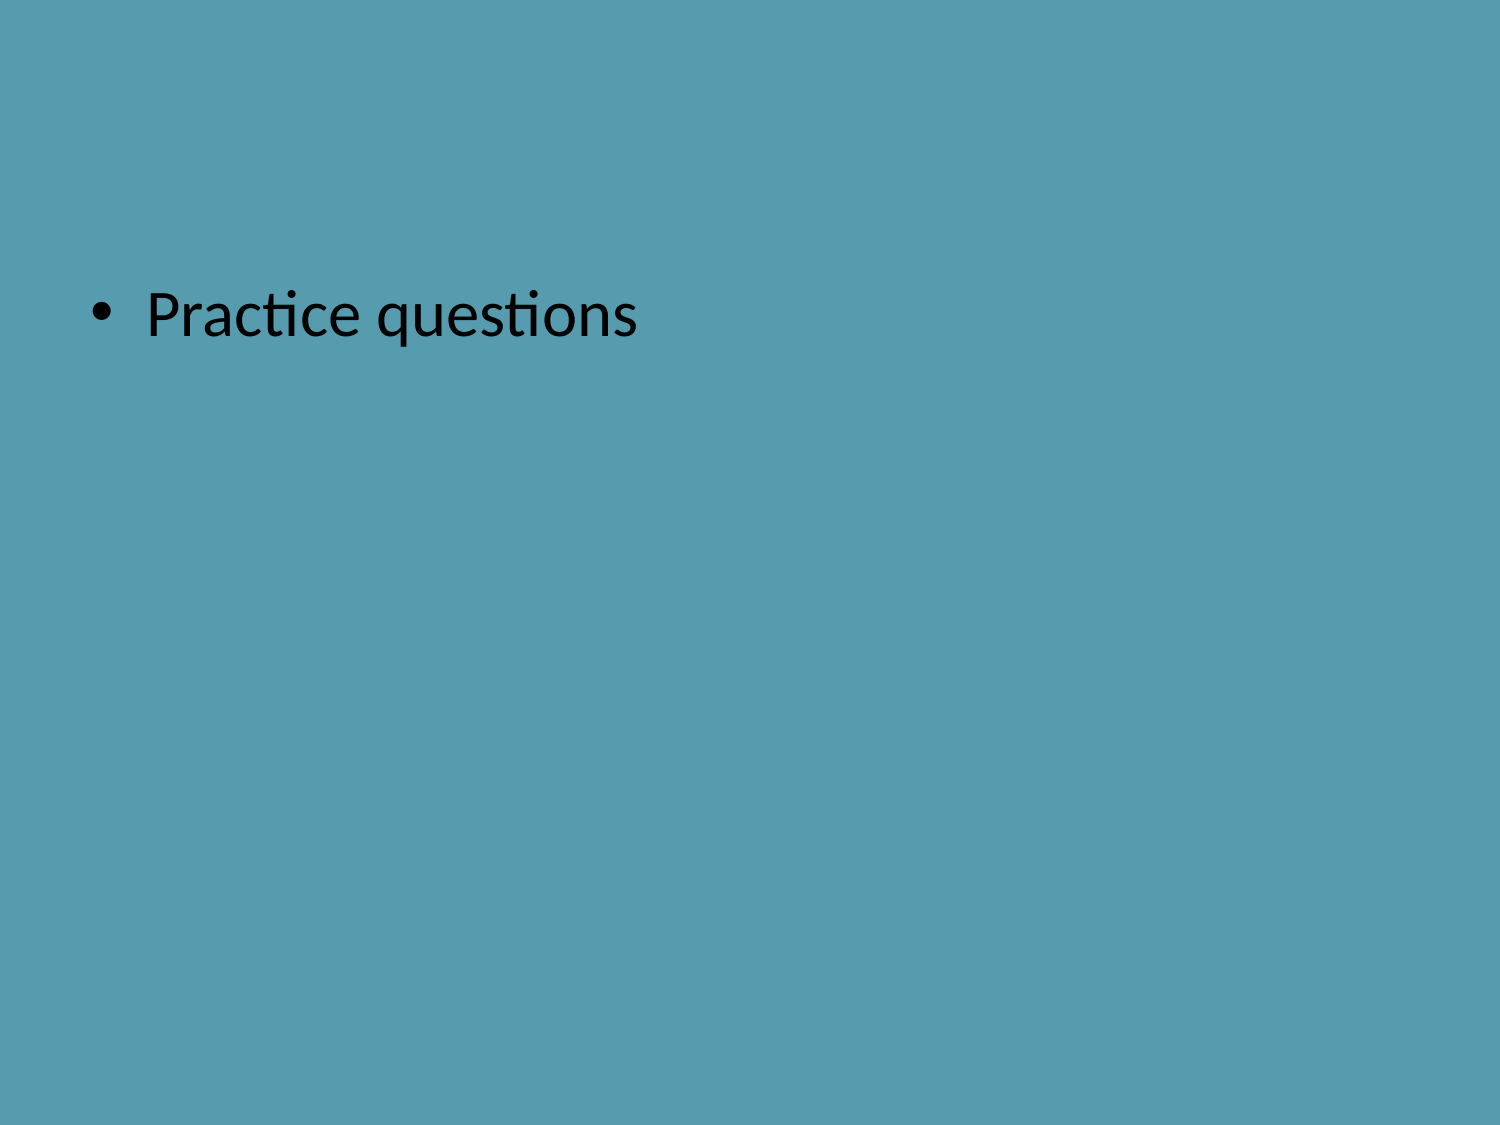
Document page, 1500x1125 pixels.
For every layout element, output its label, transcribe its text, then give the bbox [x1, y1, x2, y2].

list Practice questions [75, 262, 1425, 1005]
